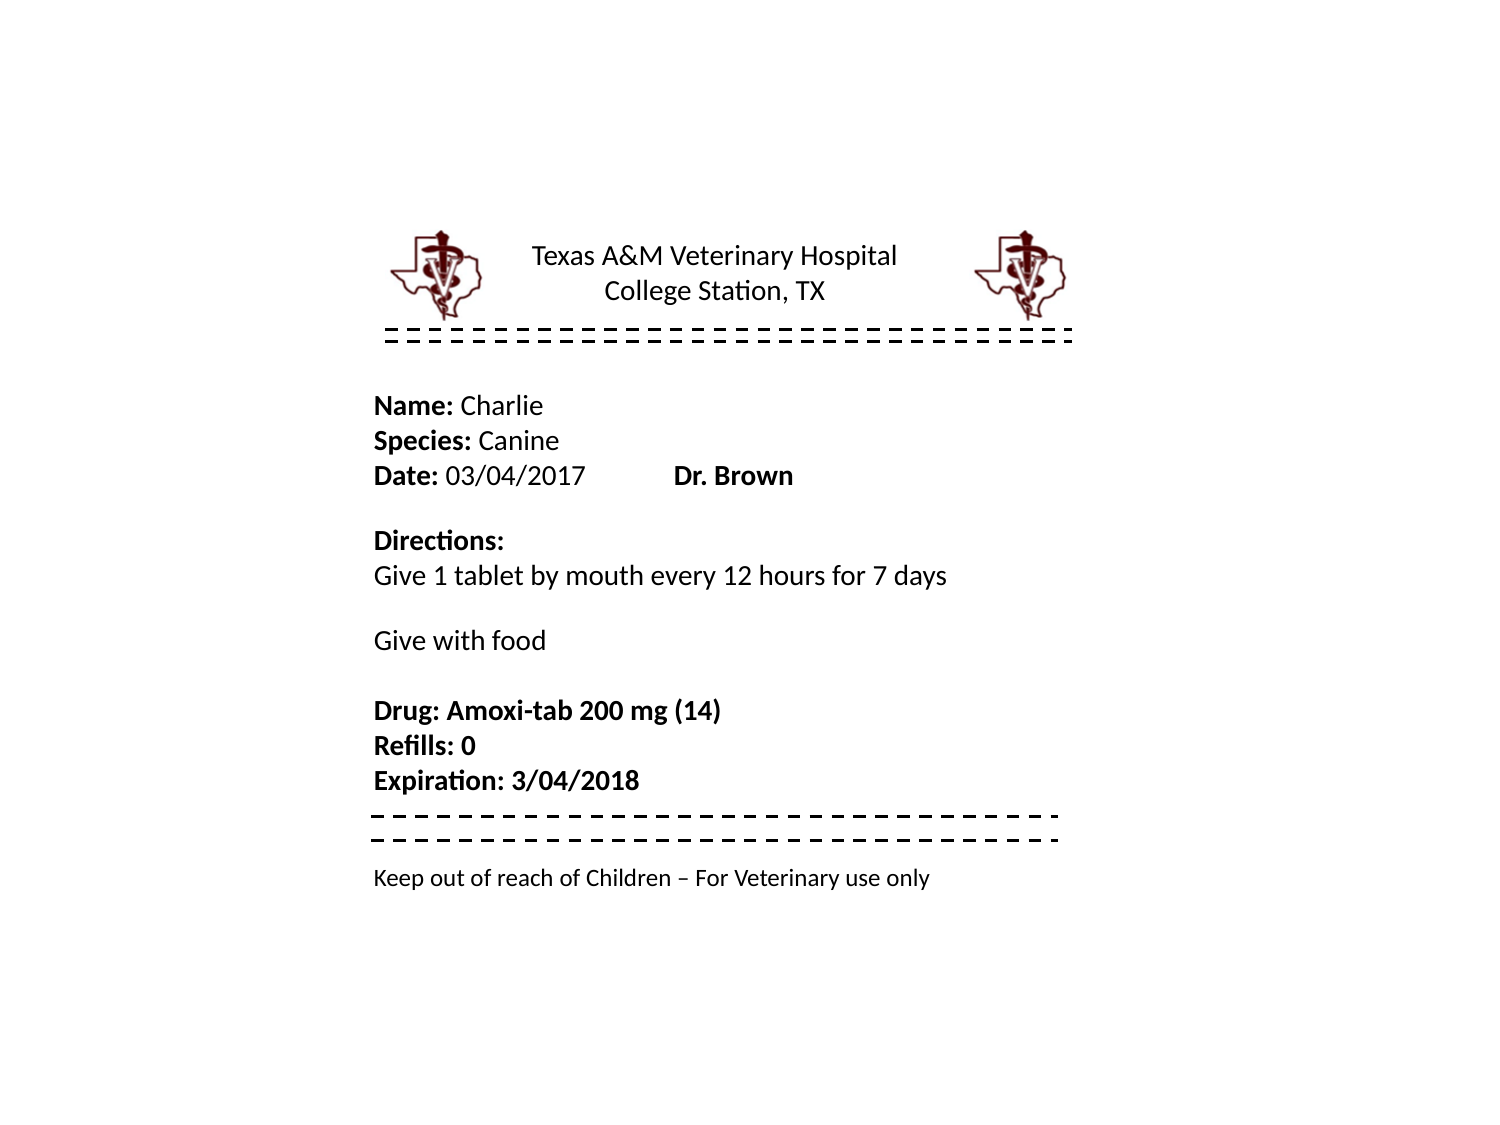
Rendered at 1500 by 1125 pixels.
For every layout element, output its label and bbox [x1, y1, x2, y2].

text_box [358, 229, 1151, 904]
